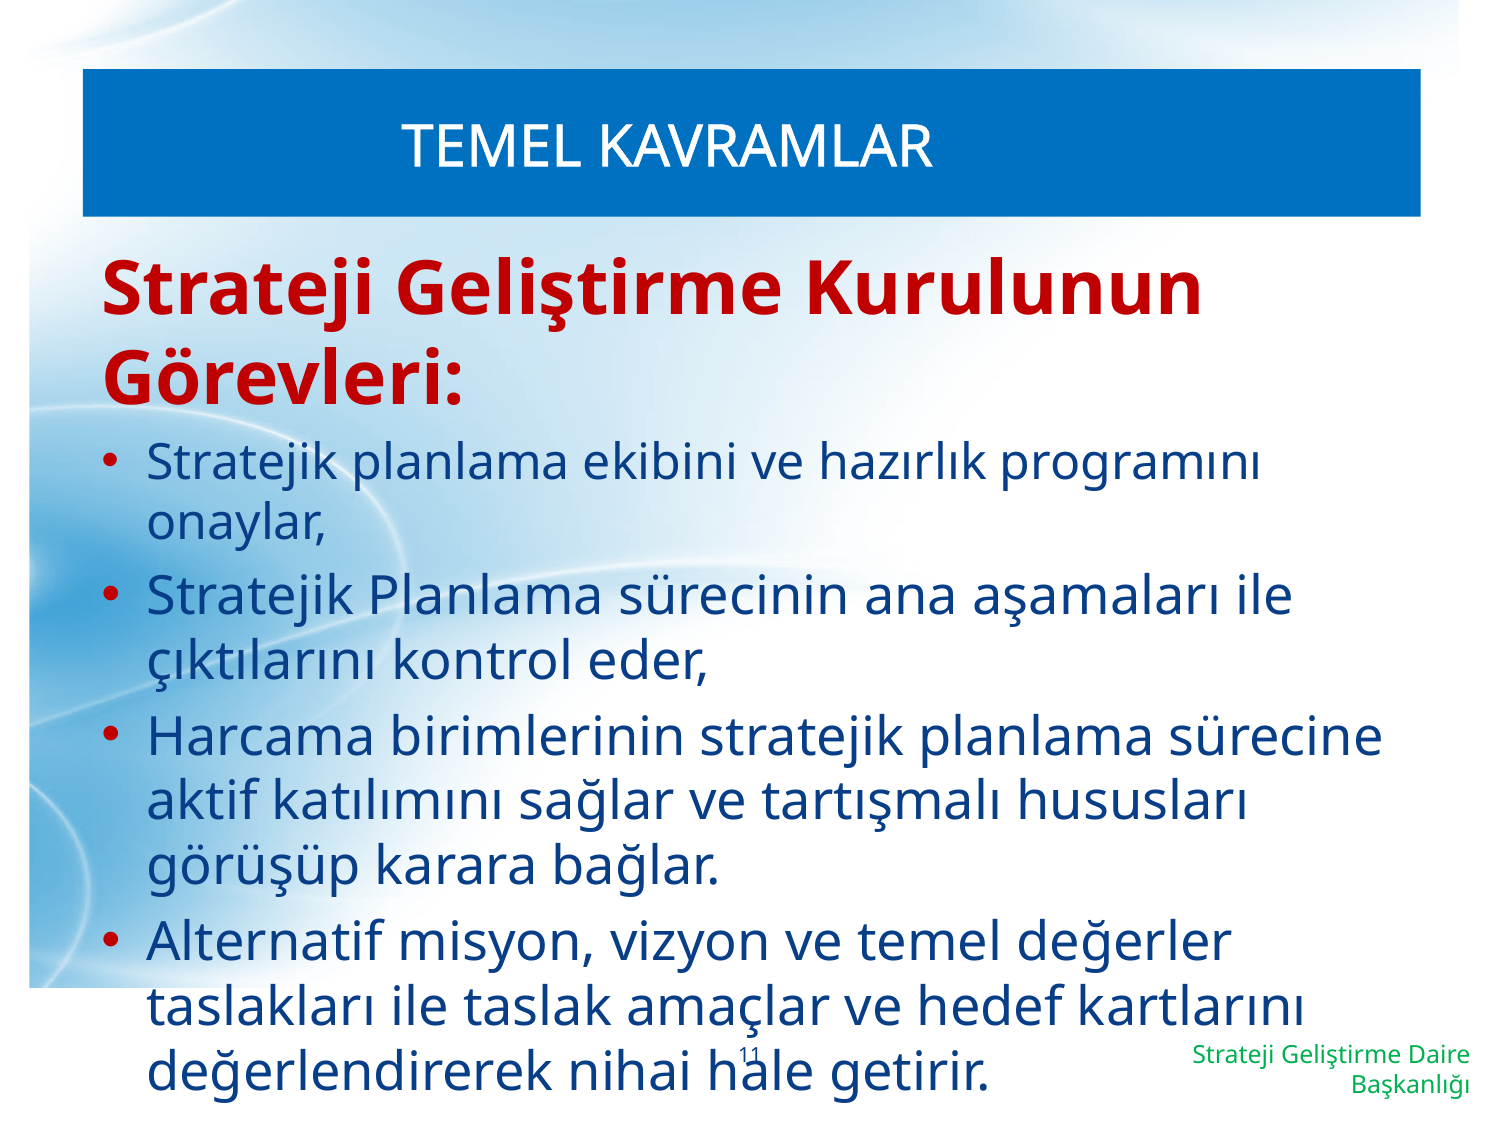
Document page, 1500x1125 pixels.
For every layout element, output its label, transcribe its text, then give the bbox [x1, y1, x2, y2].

picture [29, 0, 1459, 988]
text_box Strateji Geliştirme Daire Başkanlığı [1068, 1023, 1486, 1106]
slide_number 11 [654, 1025, 846, 1086]
